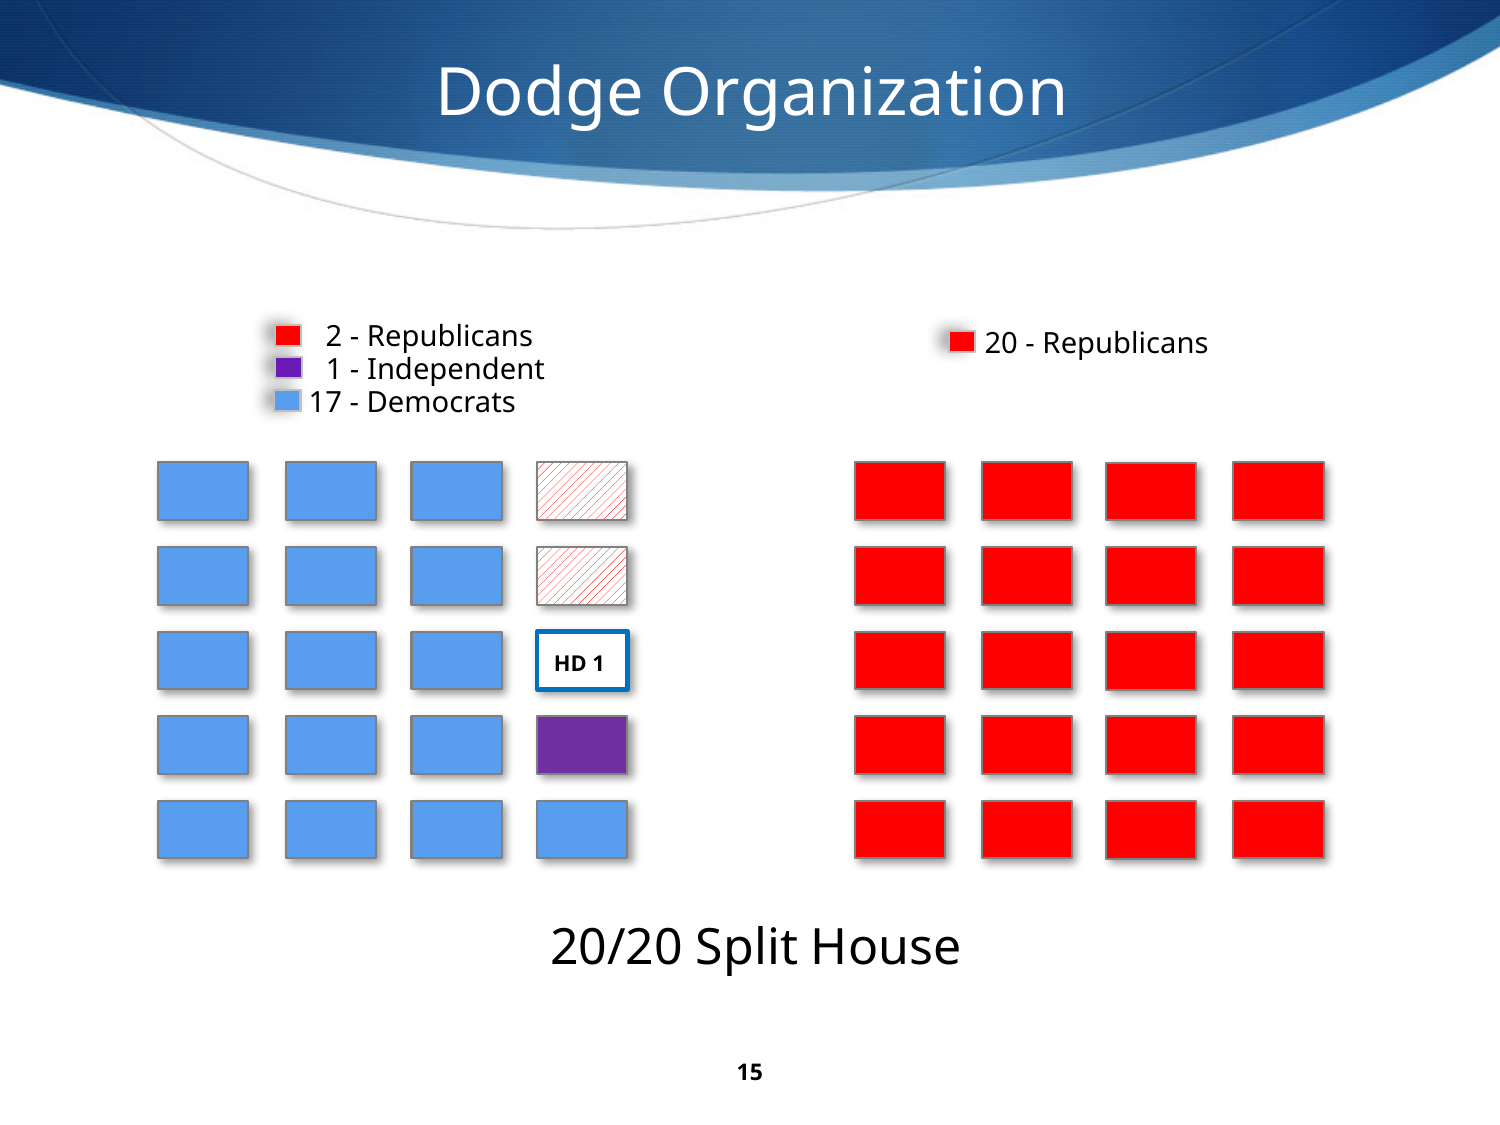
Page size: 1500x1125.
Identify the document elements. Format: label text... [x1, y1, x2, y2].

slide_number 15 [706, 1042, 794, 1103]
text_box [273, 377, 609, 423]
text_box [948, 316, 1285, 383]
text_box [157, 461, 631, 860]
picture [0, 0, 1500, 1125]
text_box 20/20 Split House [493, 907, 1019, 973]
title Dodge Organization [77, 10, 1428, 168]
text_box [854, 461, 1325, 860]
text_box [274, 309, 611, 377]
